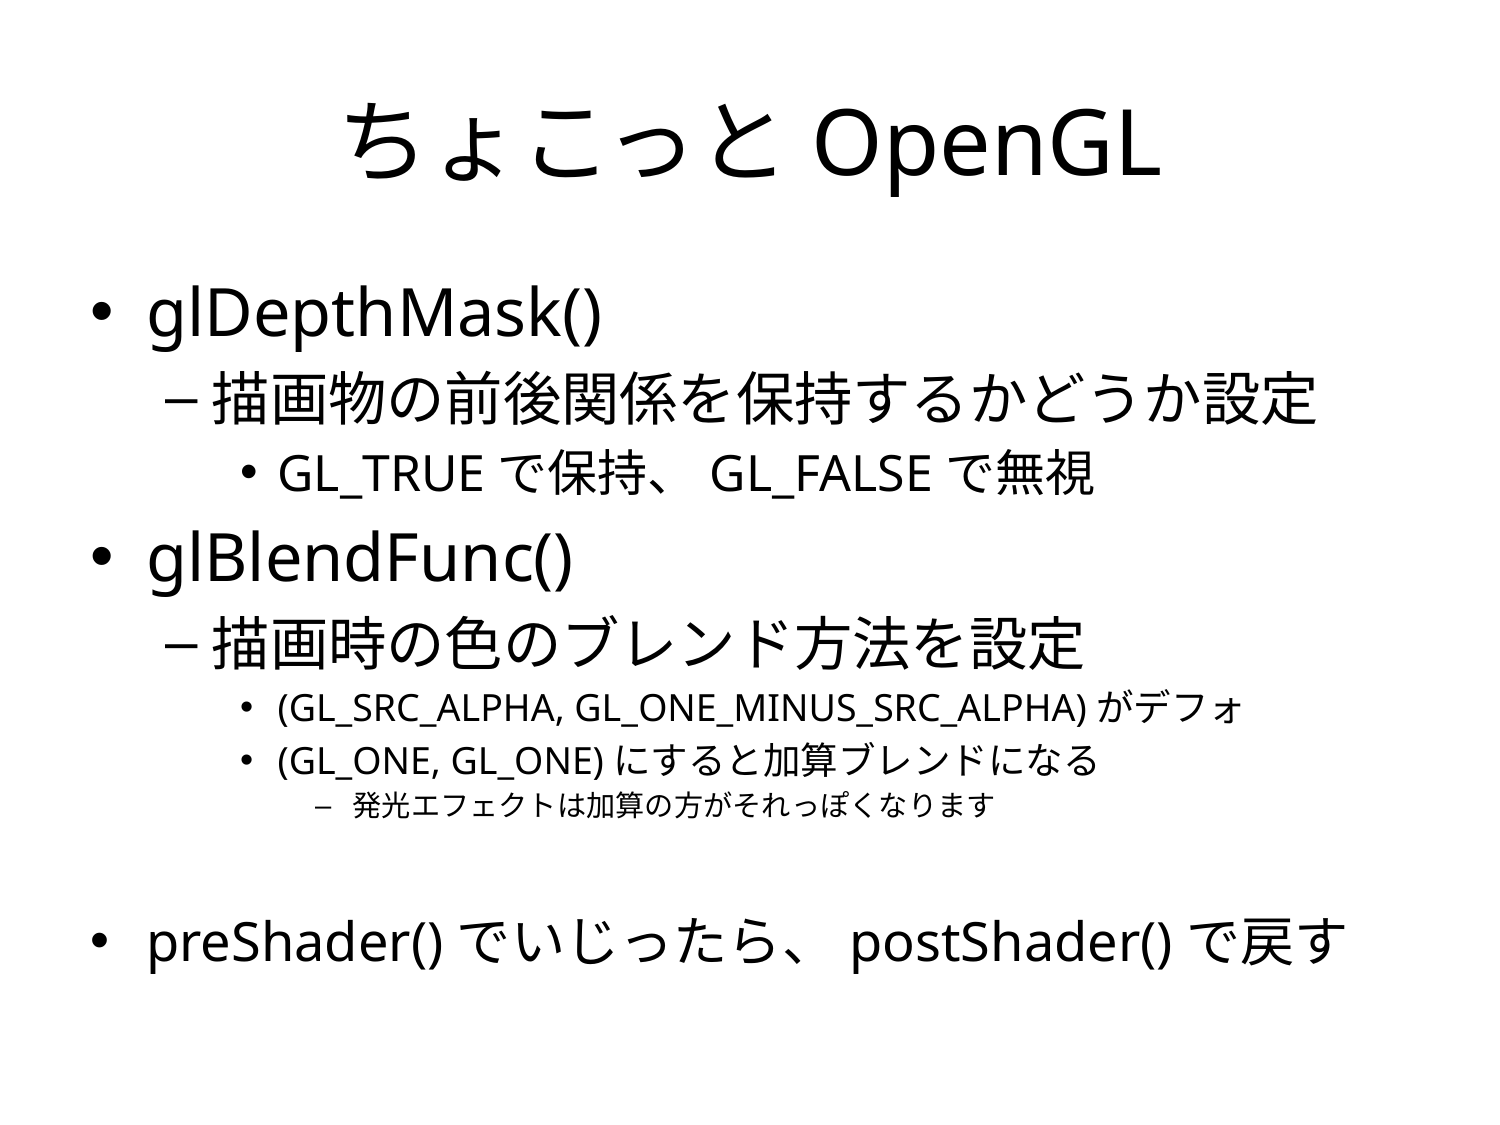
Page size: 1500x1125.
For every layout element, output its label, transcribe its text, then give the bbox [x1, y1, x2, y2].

title ちょこっとOpenGL [74, 44, 1426, 233]
list glDepthMask() 描画物の前後関係を保持するかどうか設定 GL_TRUEで保持、GL_FALSEで無視 glBlendFunc() 描画時の色のブレンド方法を設定 (GL_SRC_ALPHA, GL_ONE_MINUS_SRC_ALPHA)がデフォ (GL_ONE, GL_ONE)にすると加算ブレンドになる 発光エフェクトは加算の方がそれっぽくなります preShader()でいじったら、postShader()で戻す [74, 262, 1426, 1006]
